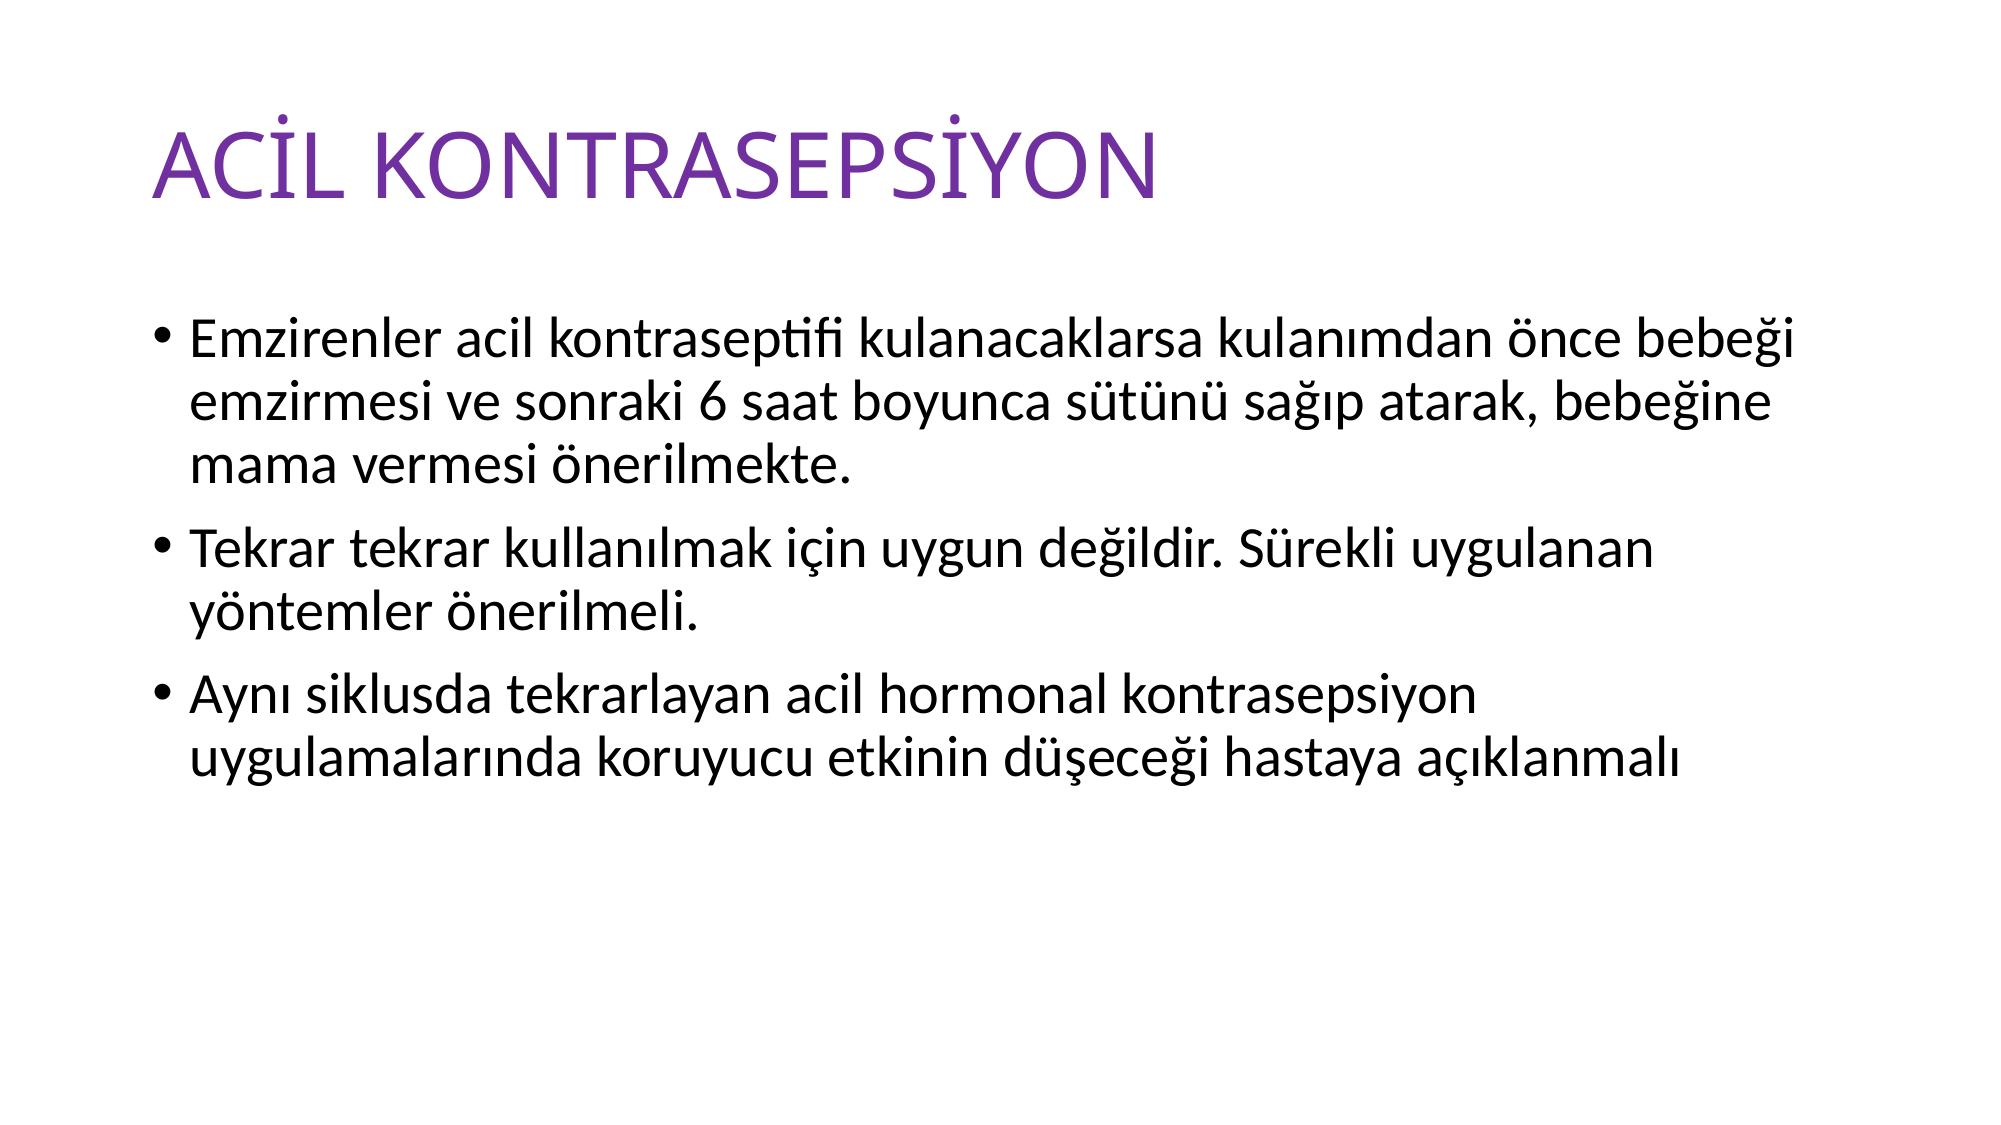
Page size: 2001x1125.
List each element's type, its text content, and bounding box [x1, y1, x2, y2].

list Emzirenler acil kontraseptifi kulanacaklarsa kulanımdan önce bebeği emzirmesi ve sonraki 6 saat boyunca sütünü sağıp atarak, bebeğine mama vermesi önerilmekte. Tekrar tekrar kullanılmak için uygun değildir. Sürekli uygulanan yöntemler önerilmeli. Aynı siklusda tekrarlayan acil hormonal kontrasepsiyon uygulamalarında koruyucu etkinin düşeceği hastaya açıklanmalı [137, 299, 1863, 1014]
title ACİL KONTRASEPSİYON [137, 59, 1863, 278]
